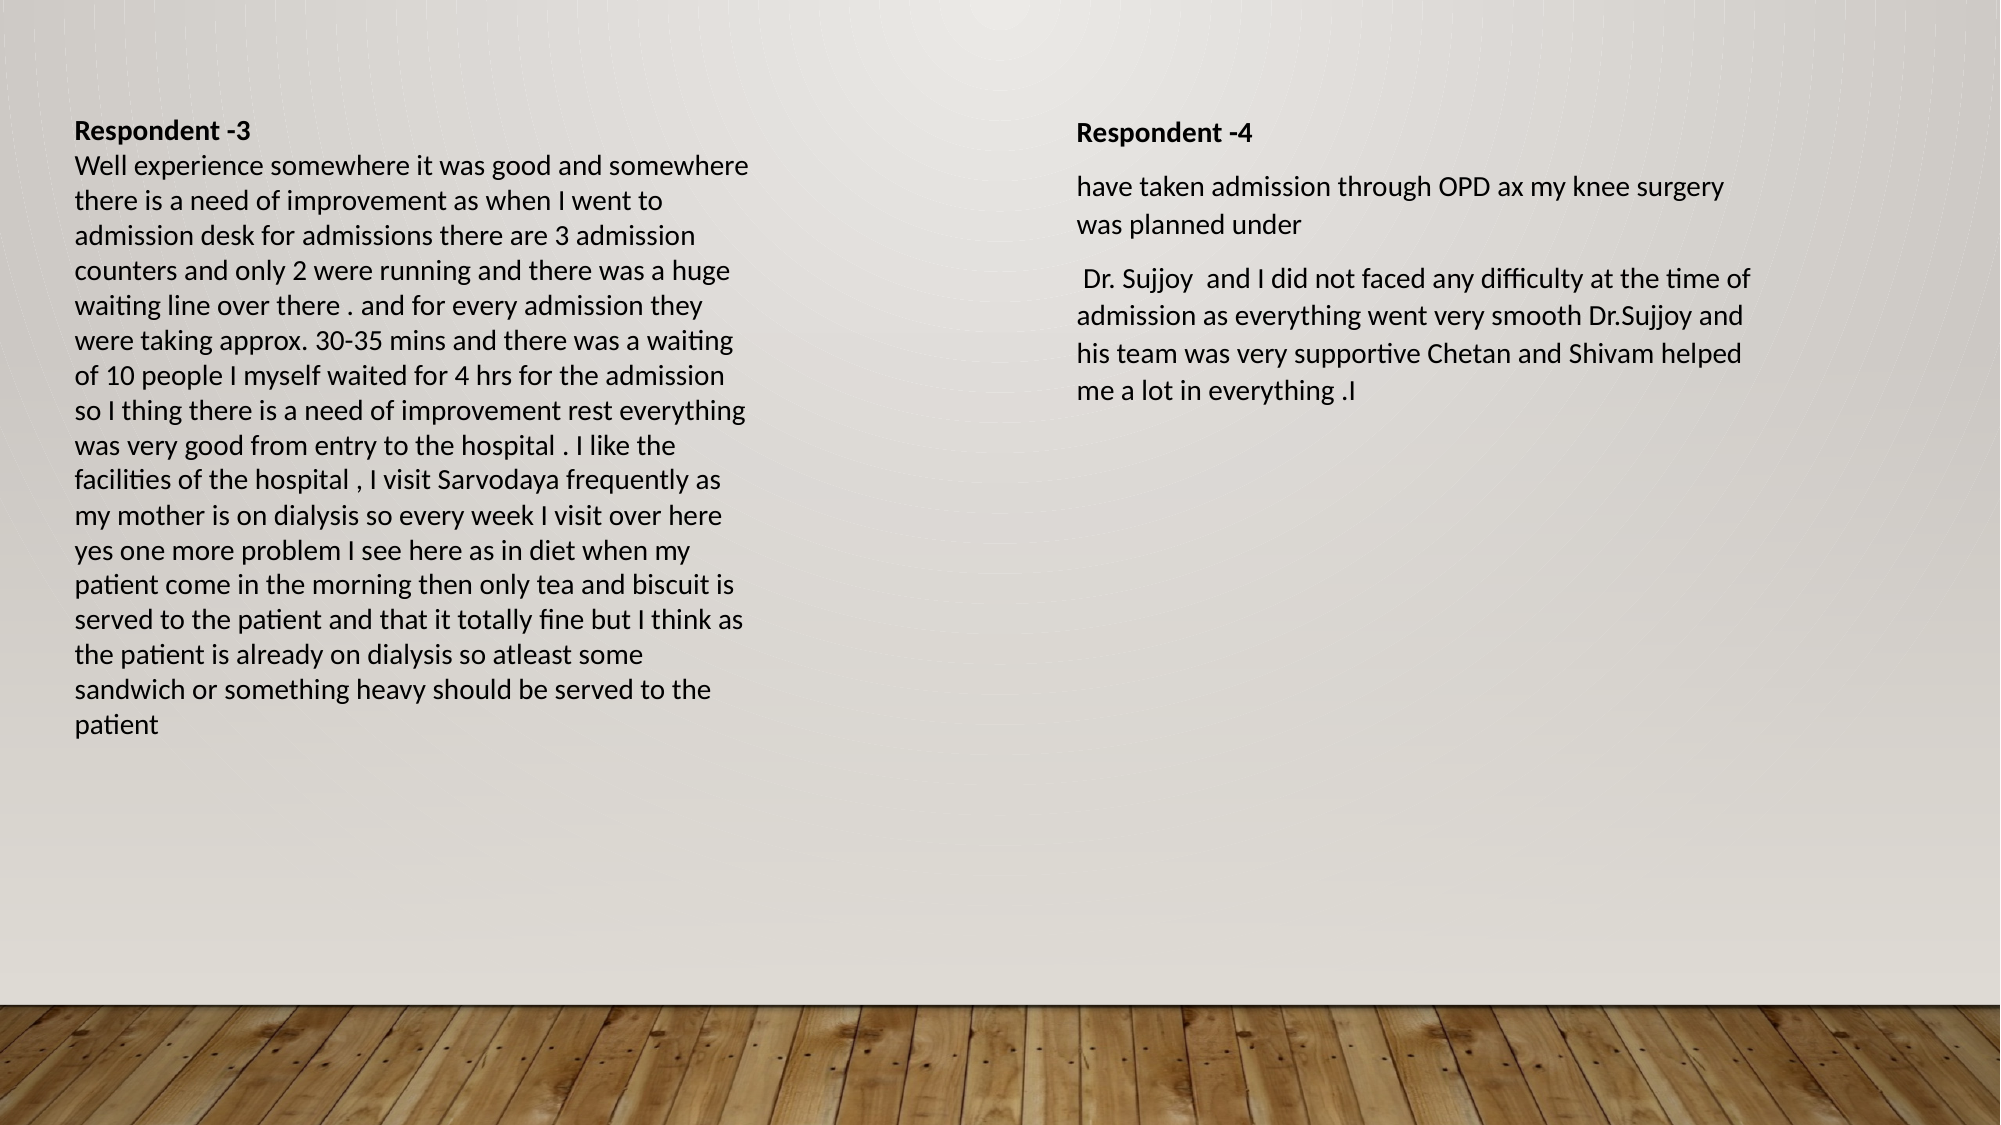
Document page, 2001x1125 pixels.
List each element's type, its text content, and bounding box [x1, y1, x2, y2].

text_box Respondent -4 have taken admission through OPD ax my knee surgery was planned under Dr. Sujjoy and I did not faced any difficulty at the time of admission as everything went very smooth Dr.Sujjoy and his team was very supportive Chetan and Shivam helped me a lot in everything .I [1061, 103, 1771, 414]
text_box Respondent -3 Well experience somewhere it was good and somewhere there is a need of improvement as when I went to admission desk for admissions there are 3 admission counters and only 2 were running and there was a huge waiting line over there . and for every admission they were taking approx. 30-35 mins and there was a waiting of 10 people I myself waited for 4 hrs for the admission so I thing there is a need of improvement rest everything was very good from entry to the hospital . I like the facilities of the hospital , I visit Sarvodaya frequently as my mother is on dialysis so every week I visit over here yes one more problem I see here as in diet when my patient come in the morning then only tea and biscuit is served to the patient and that it totally fine but I think as the patient is already on dialysis so atleast some sandwich or something heavy should be served to the patient [59, 103, 769, 748]
picture [0, 1005, 2000, 1125]
